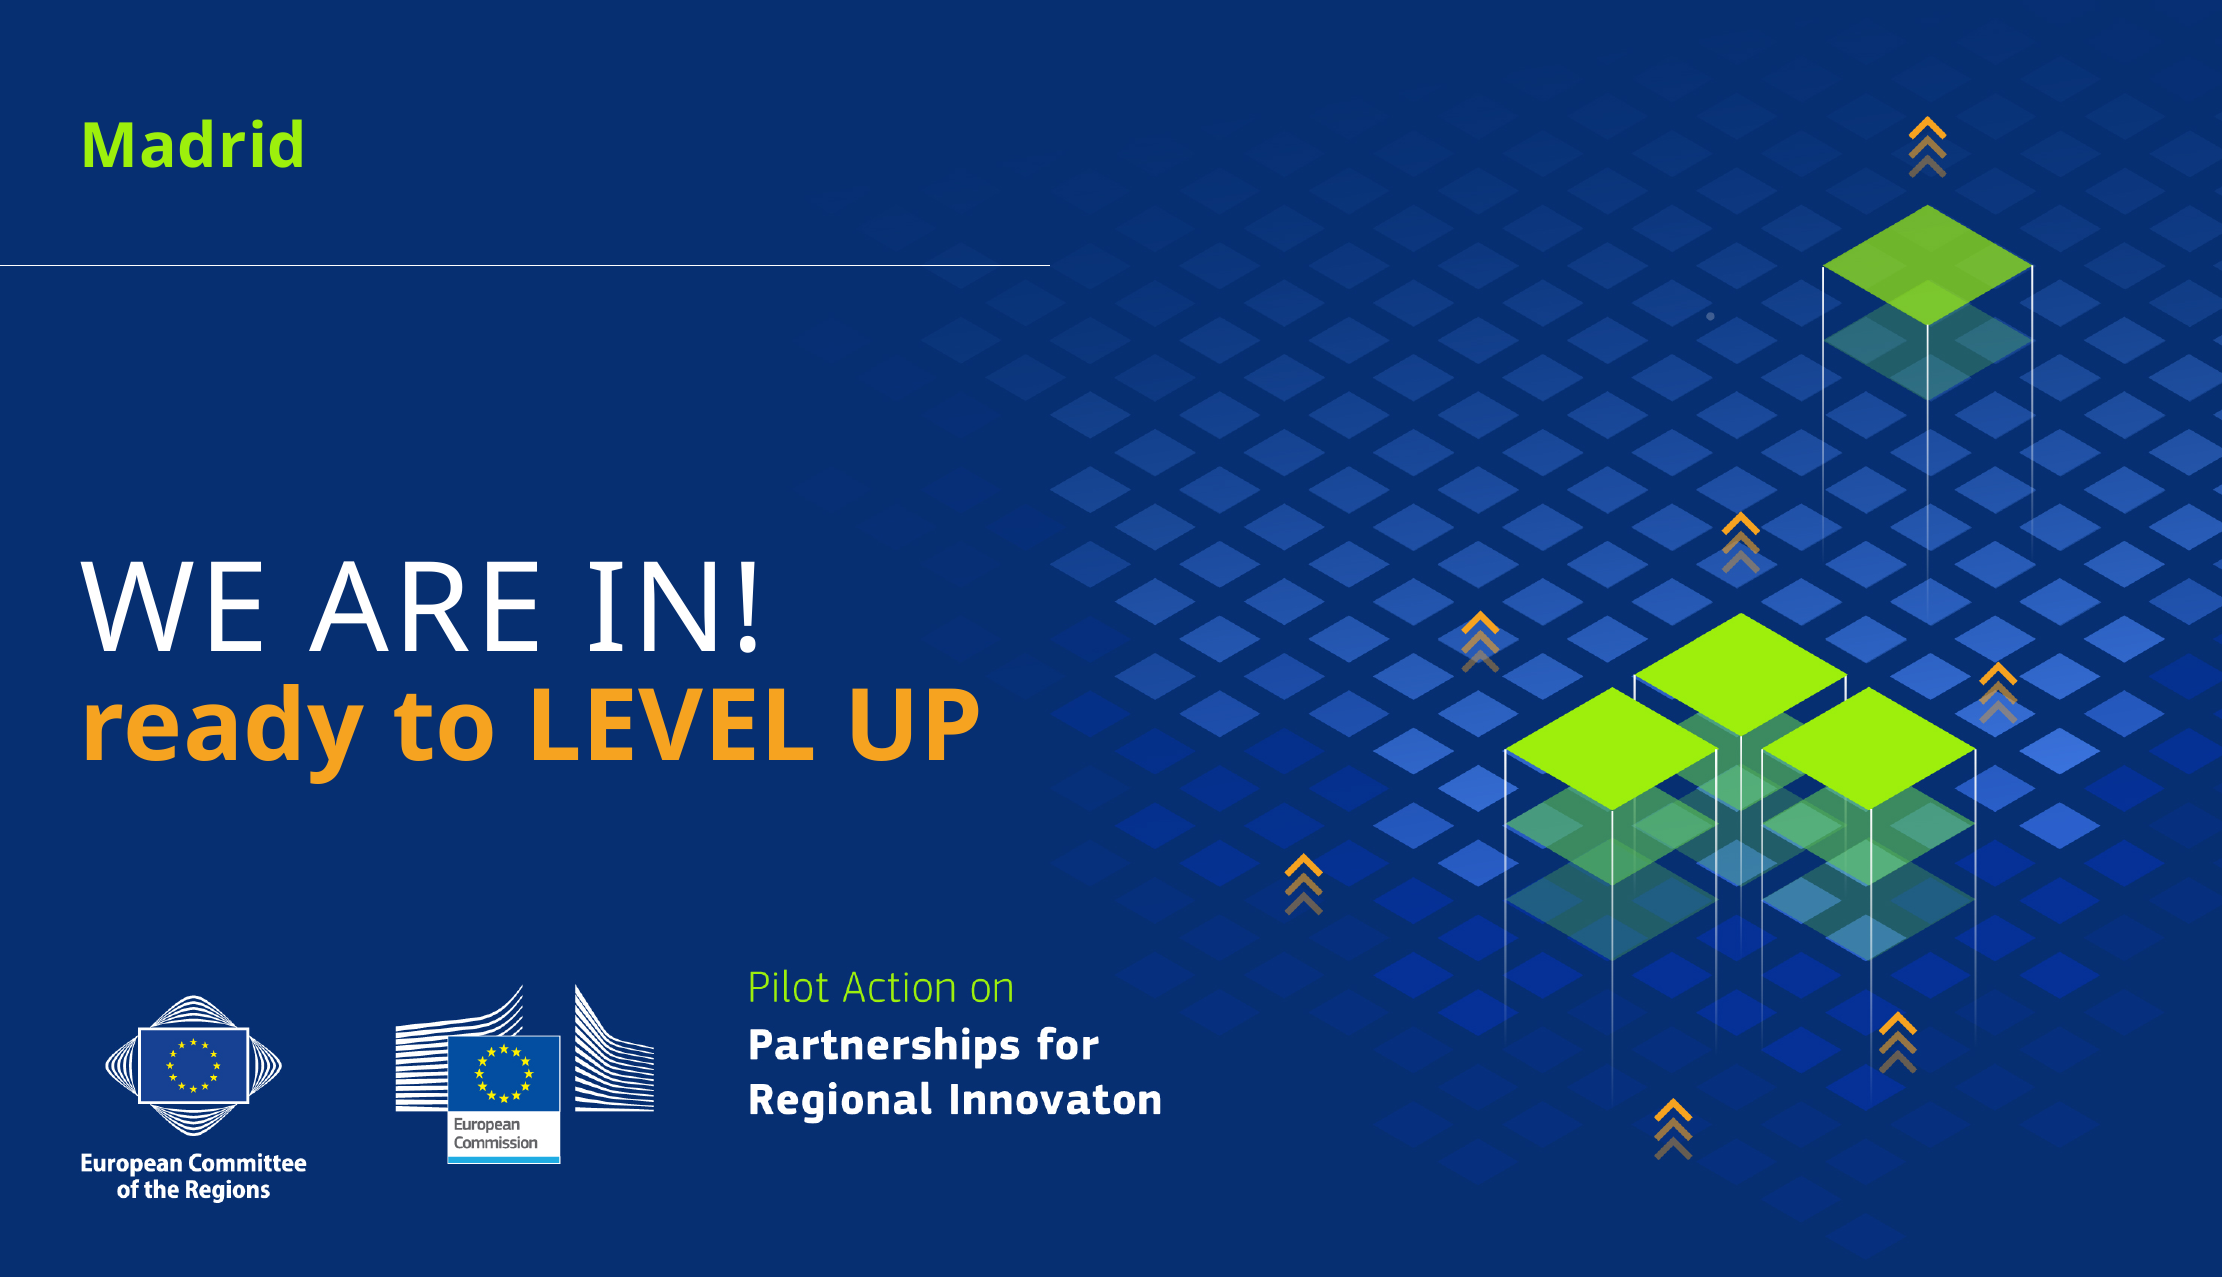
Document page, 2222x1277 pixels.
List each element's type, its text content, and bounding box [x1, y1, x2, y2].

picture [0, 0, 2222, 1277]
text_box Madrid [64, 97, 1050, 188]
text_box WE ARE IN! ready to LEVEL UP [64, 519, 1565, 788]
